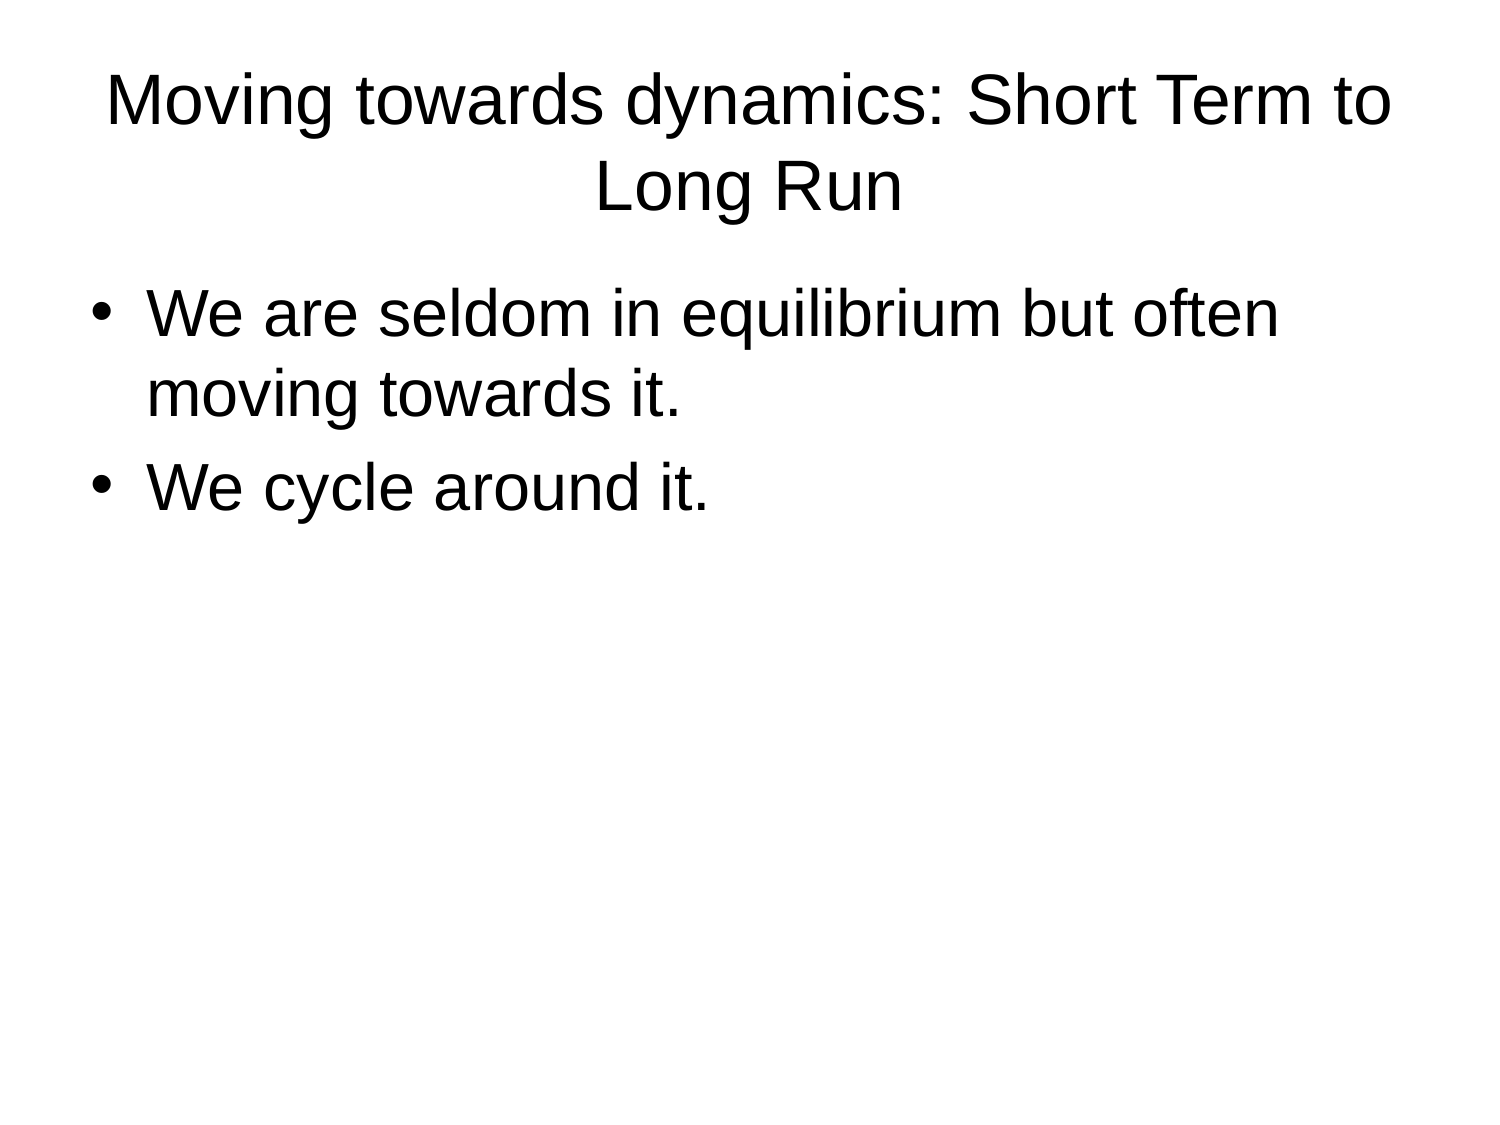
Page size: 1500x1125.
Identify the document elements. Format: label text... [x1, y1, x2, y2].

list We are seldom in equilibrium but often moving towards it. We cycle around it. [75, 262, 1425, 1005]
title Moving towards dynamics: Short Term to Long Run [75, 45, 1425, 233]
